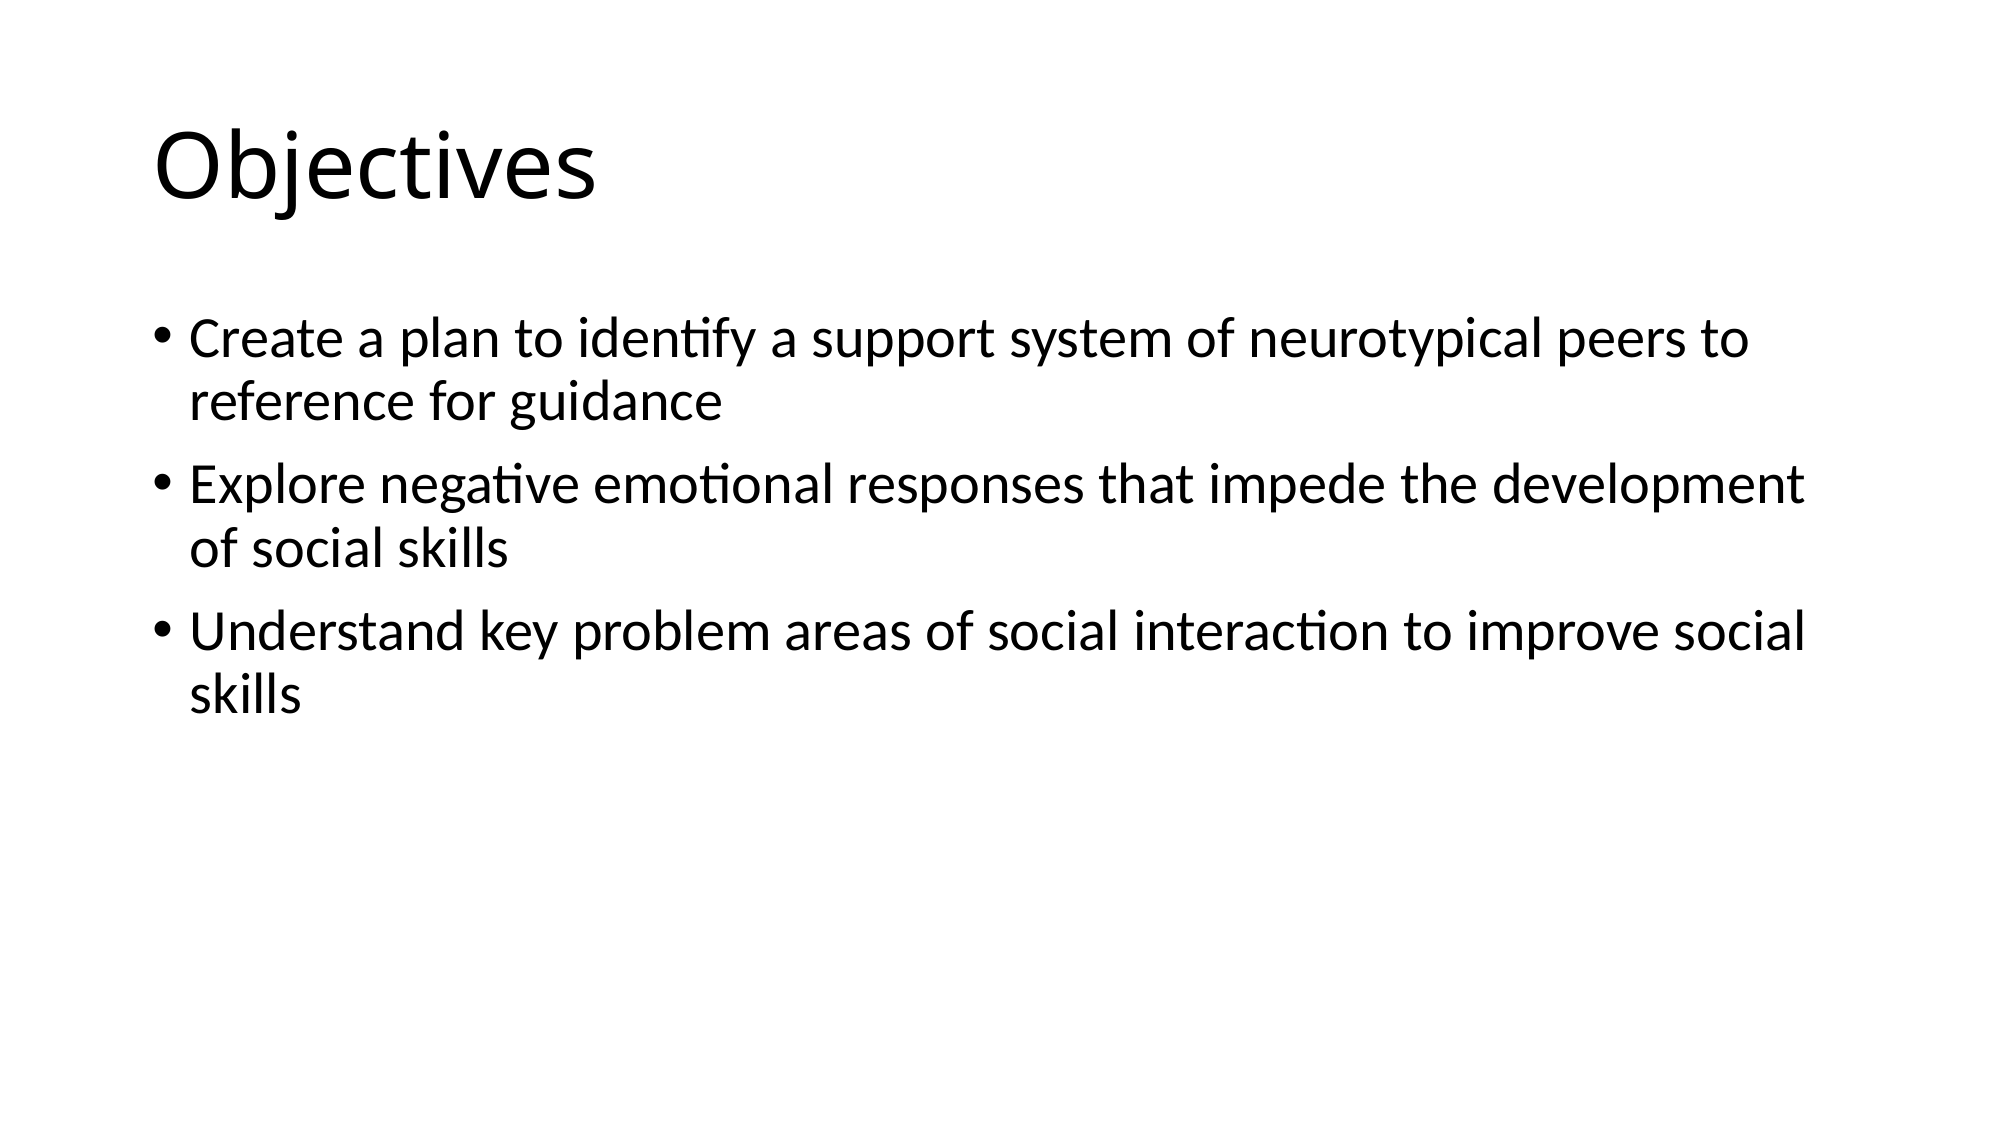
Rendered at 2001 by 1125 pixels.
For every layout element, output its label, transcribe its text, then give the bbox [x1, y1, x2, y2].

list Create a plan to identify a support system of neurotypical peers to reference for guidance Explore negative emotional responses that impede the development of social skills Understand key problem areas of social interaction to improve social skills [137, 299, 1863, 1014]
title Objectives [137, 59, 1863, 278]
